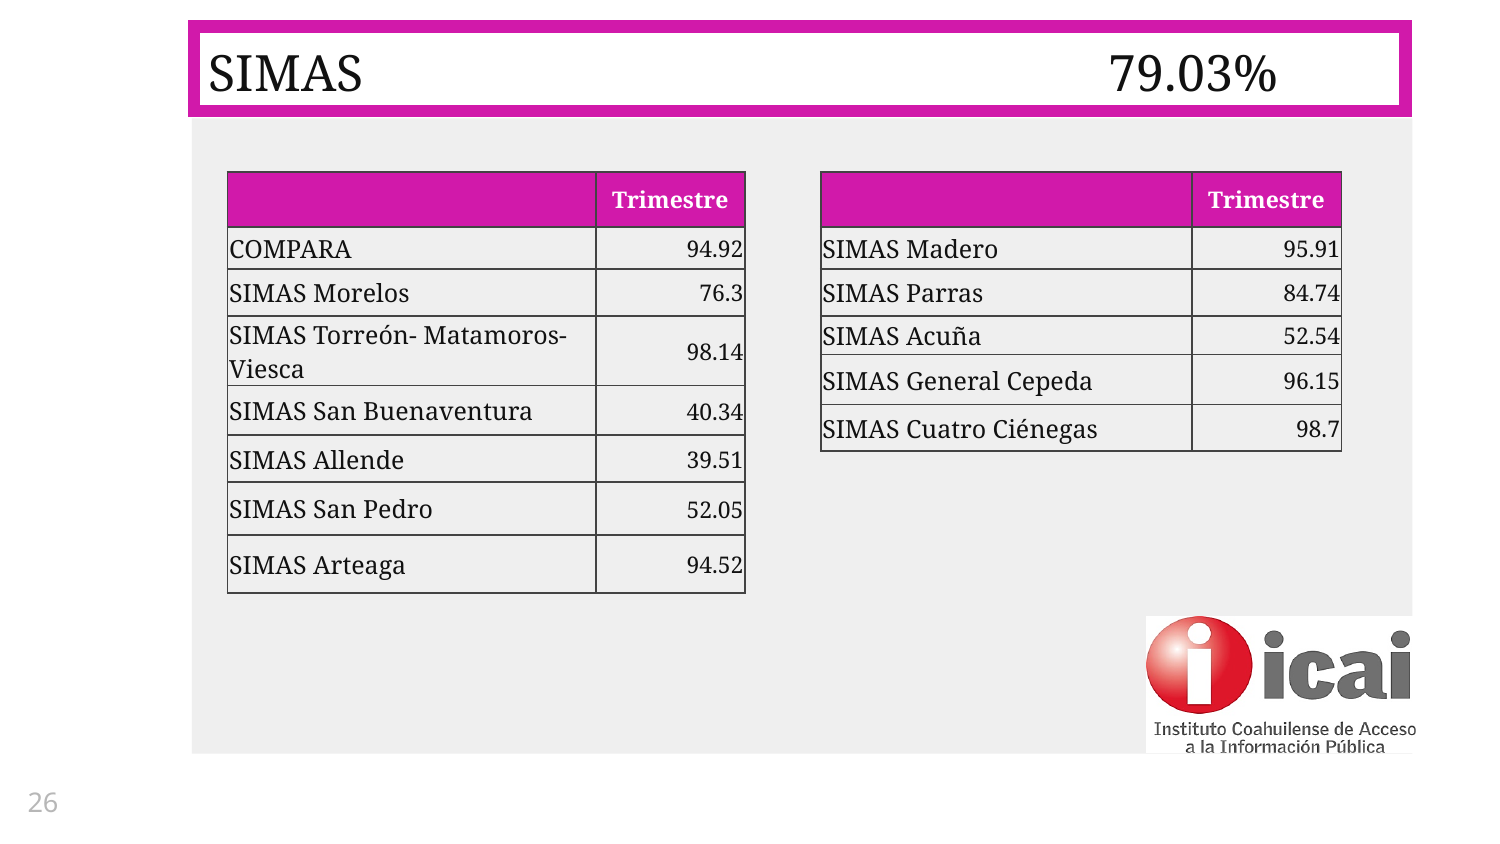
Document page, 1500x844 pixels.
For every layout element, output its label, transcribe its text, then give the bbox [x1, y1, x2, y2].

table_cell 52.54 [1193, 317, 1341, 354]
table_cell SIMAS Madero [822, 228, 1191, 268]
table_cell COMPARA [228, 228, 595, 268]
table_cell 98.7 [1193, 405, 1341, 450]
table_cell SIMAS Parras [822, 270, 1191, 315]
table_header Trimestre [1193, 173, 1341, 226]
table_cell SIMAS Arteaga [228, 536, 595, 592]
table_cell 76.3 [597, 270, 744, 315]
table_cell 94.92 [597, 228, 744, 268]
table_cell SIMAS Morelos [228, 270, 595, 315]
table_cell 98.14 [597, 317, 744, 385]
table_header Trimestre [597, 173, 744, 226]
table_cell 95.91 [1193, 228, 1341, 268]
table_cell SIMAS General Cepeda [822, 355, 1191, 404]
text_box SIMAS 79.03% [193, 26, 1406, 112]
table_cell SIMAS Torreón- Matamoros- Viesca [228, 317, 595, 385]
table_cell 52.05 [597, 483, 744, 534]
table_cell 39.51 [597, 436, 744, 481]
table_cell 84.74 [1193, 270, 1341, 315]
slide_number 26 [12, 770, 103, 836]
table_header [822, 173, 1191, 226]
table_header [228, 173, 595, 226]
table_cell SIMAS Allende [228, 436, 595, 481]
table_cell SIMAS Acuña [822, 317, 1191, 354]
table_cell 94.52 [597, 536, 744, 592]
table_cell SIMAS San Buenaventura [228, 386, 595, 434]
table_cell 96.15 [1193, 355, 1341, 404]
table_cell SIMAS San Pedro [228, 483, 595, 534]
picture [1146, 616, 1416, 754]
table_cell 40.34 [597, 386, 744, 434]
table_cell SIMAS Cuatro Ciénegas [822, 405, 1191, 450]
